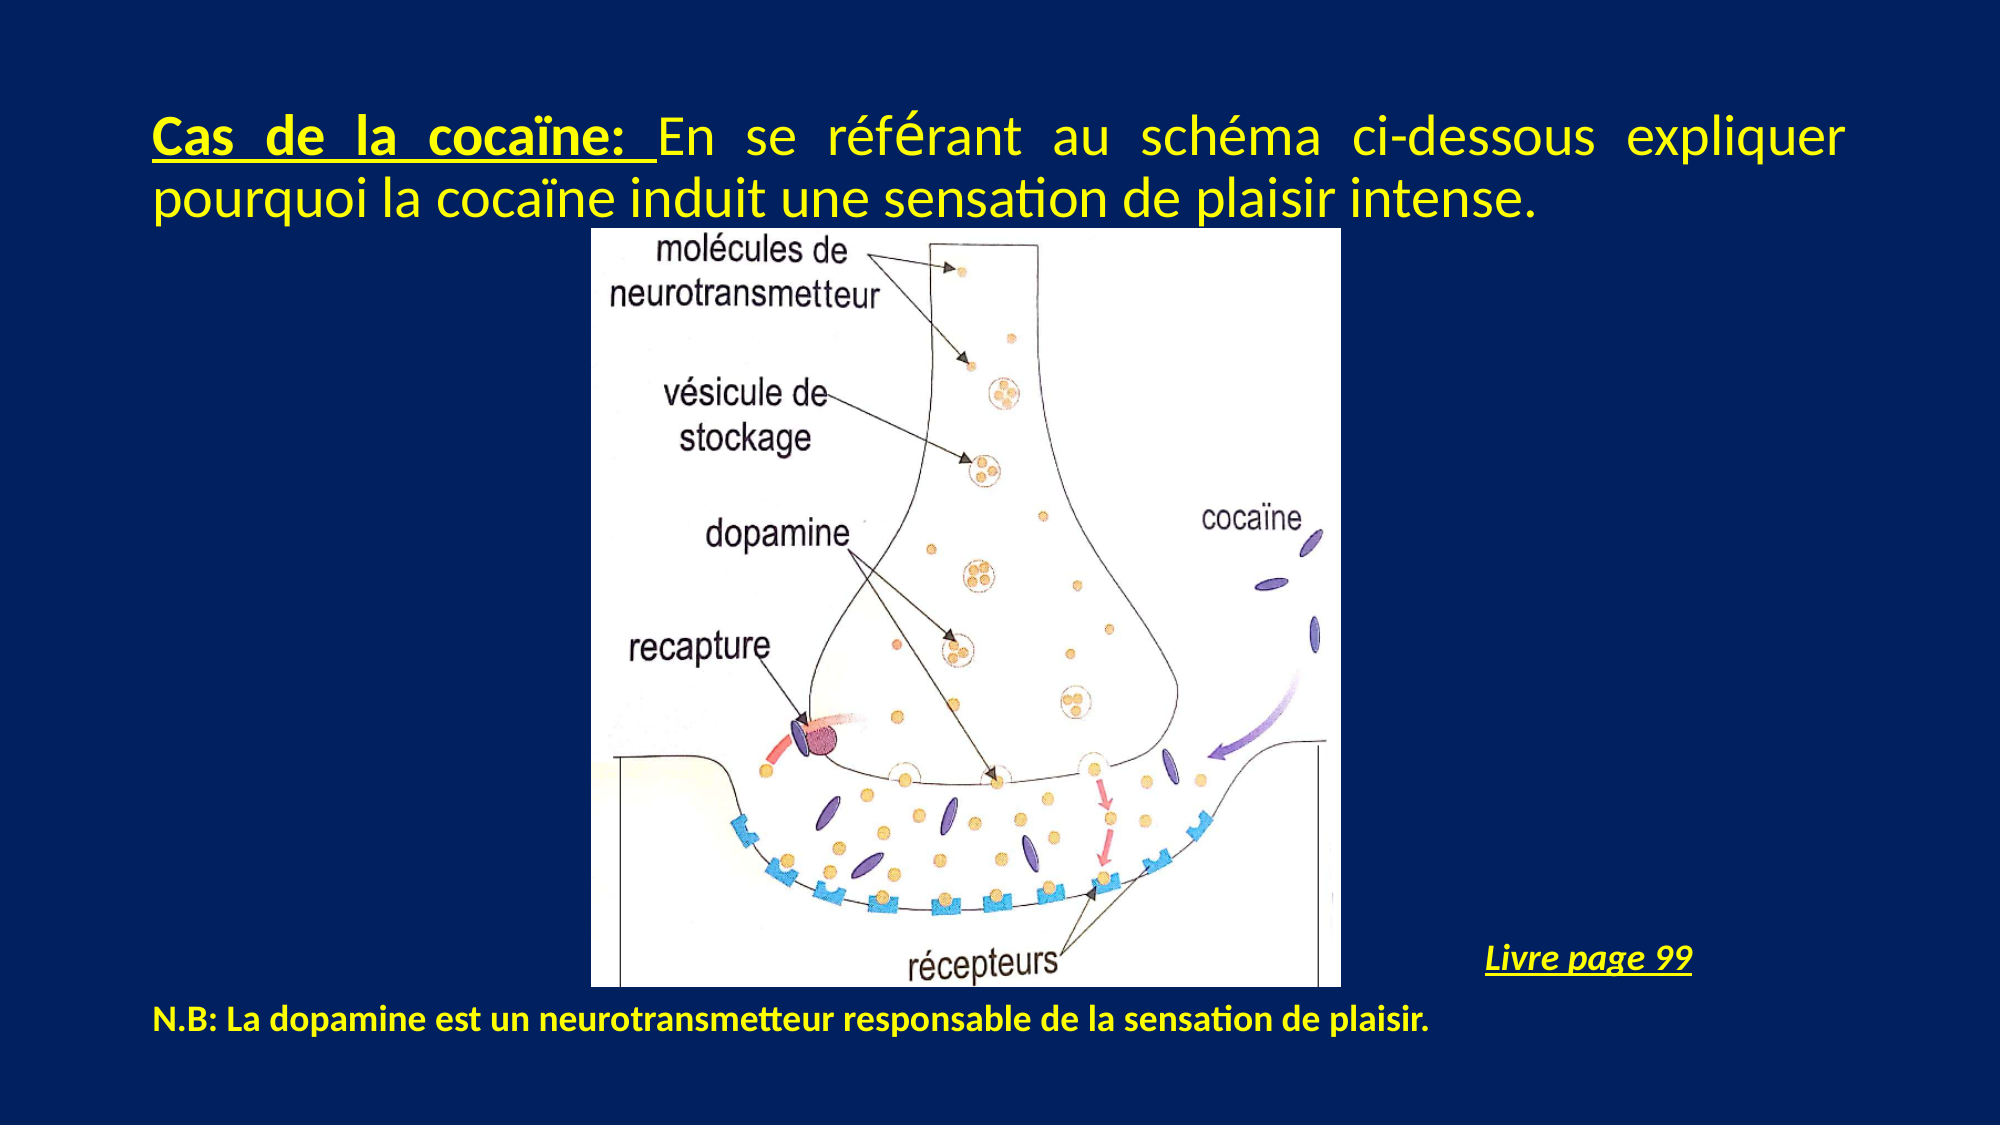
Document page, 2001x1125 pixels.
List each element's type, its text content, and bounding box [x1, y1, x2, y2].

text_box N.B: La dopamine est un neurotransmetteur responsable de la sensation de plaisir. [137, 986, 1666, 1046]
picture [591, 228, 1341, 987]
title Cas de la cocaïne: En se référant au schéma ci-dessous expliquer pourquoi la cocaïne induit une sensation de plaisir intense. [137, 58, 1863, 277]
text_box Livre page 99 [1470, 925, 1819, 986]
